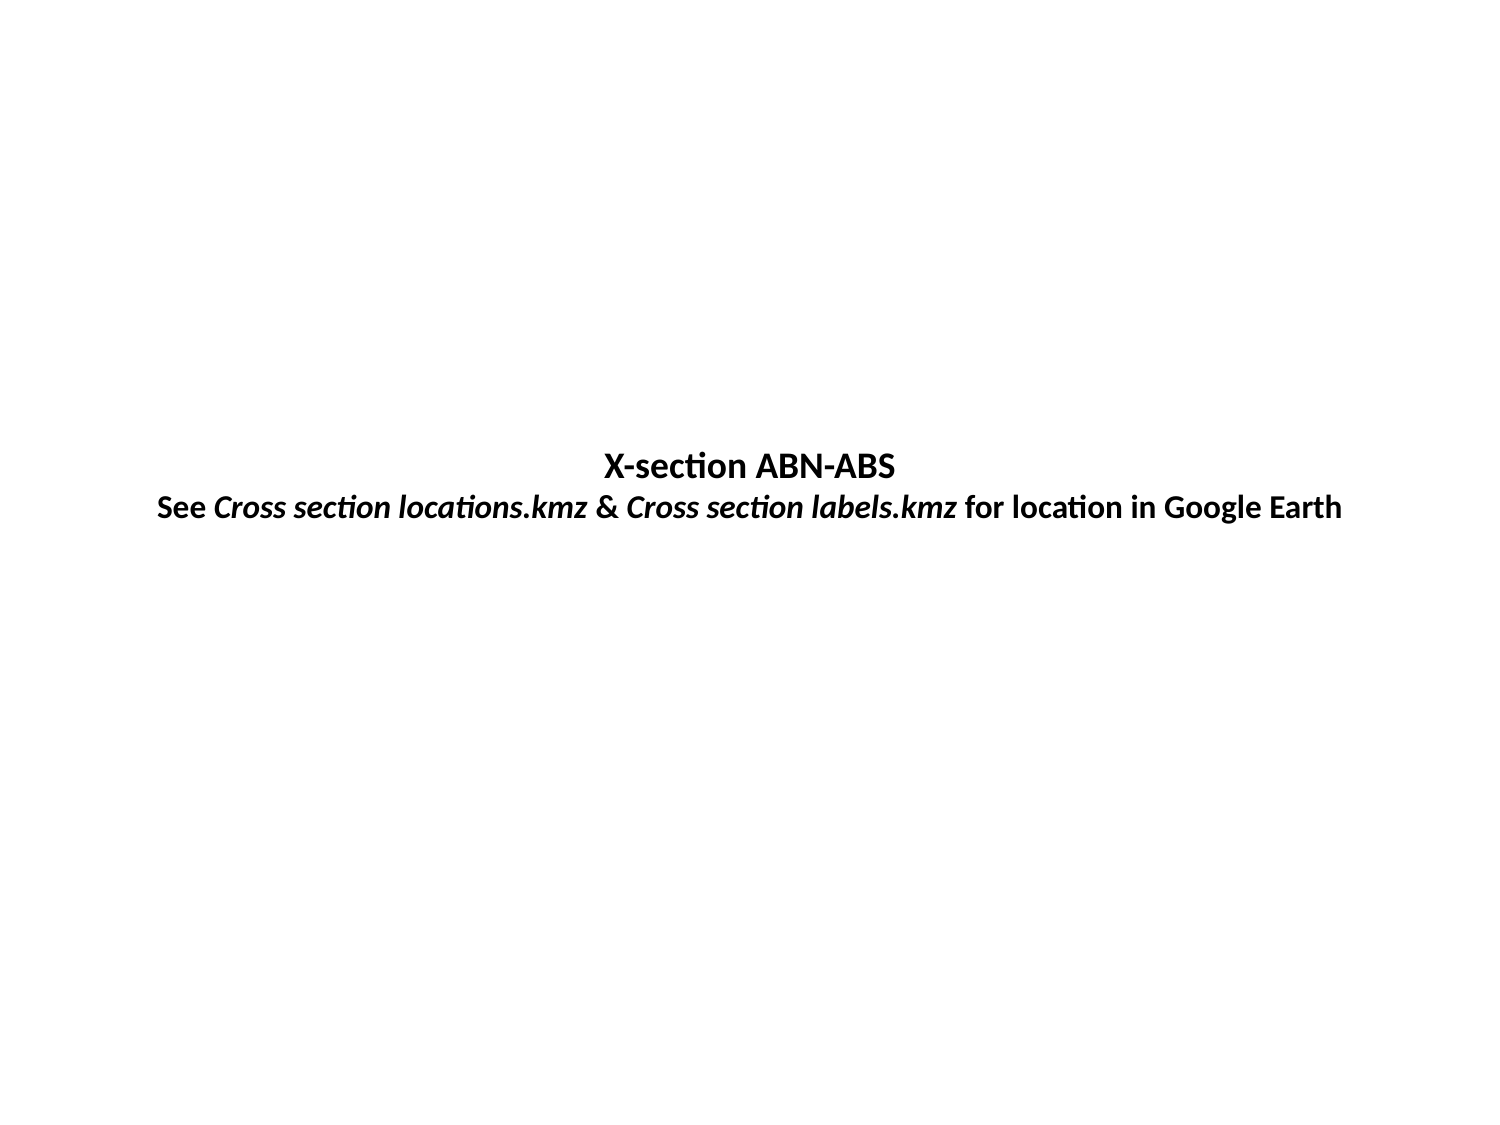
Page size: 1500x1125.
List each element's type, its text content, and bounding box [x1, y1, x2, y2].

text_box X-section ABN-ABS See Cross section locations.kmz & Cross section labels.kmz for location in Google Earth [0, 433, 1500, 533]
